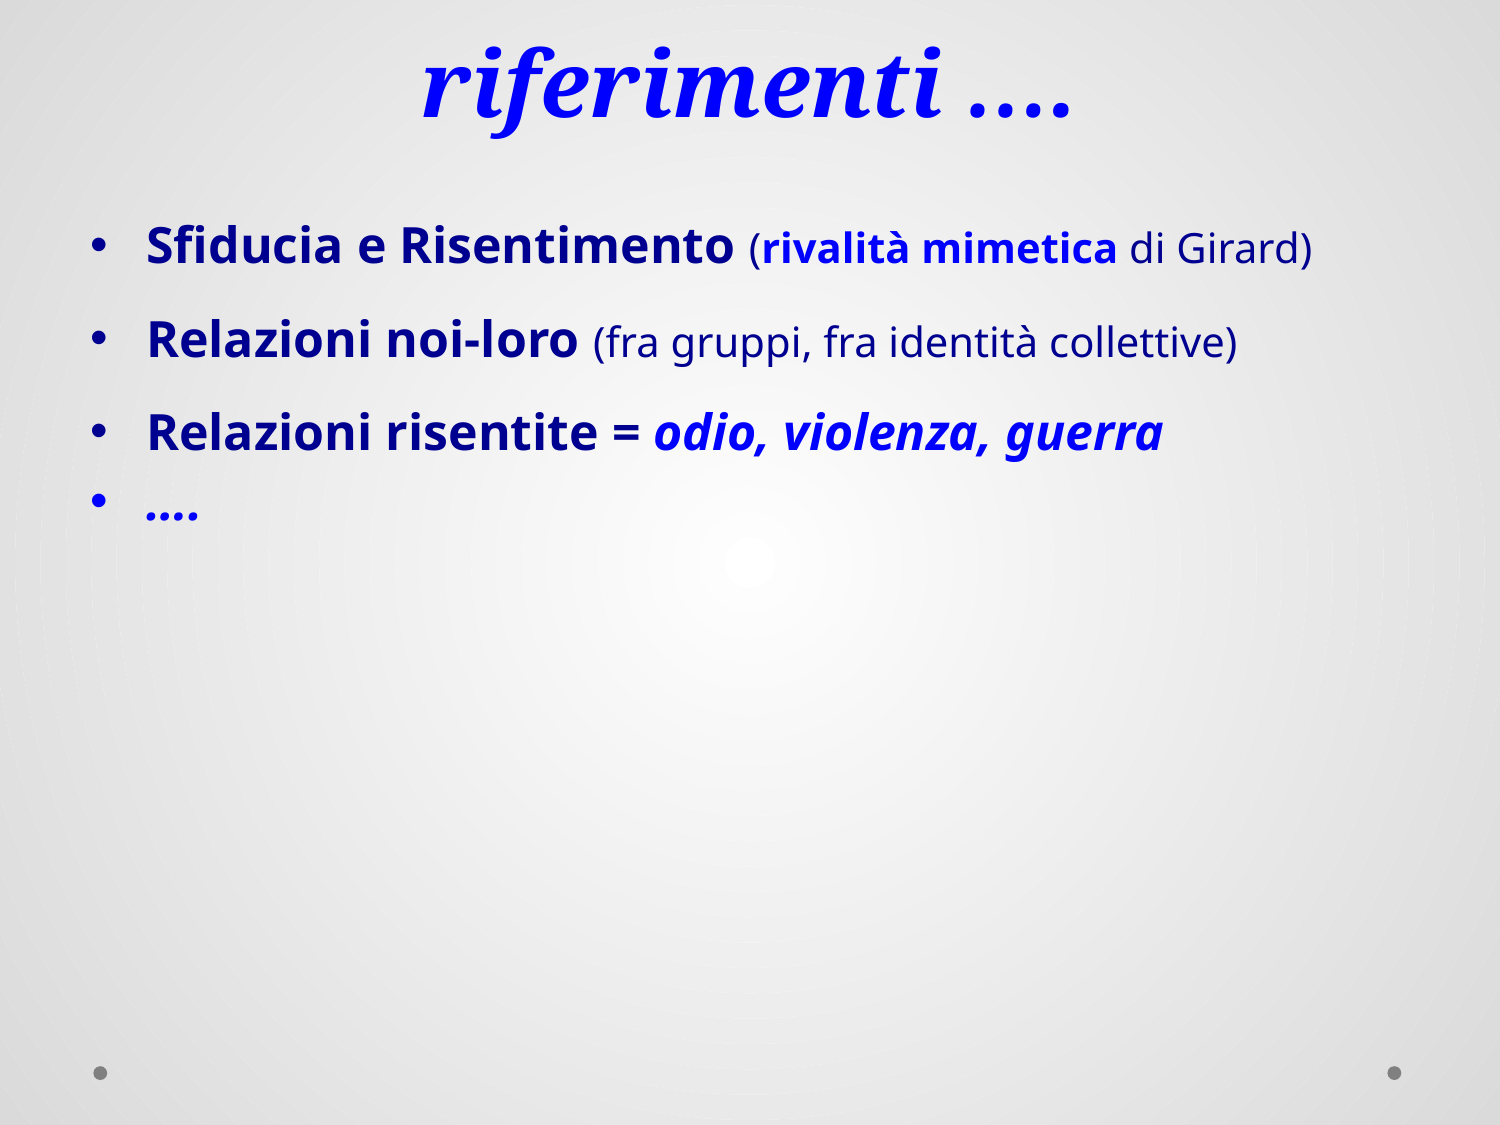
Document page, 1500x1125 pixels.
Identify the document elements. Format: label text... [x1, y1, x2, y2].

title riferimenti …. [75, 0, 1425, 144]
list Sfiducia e Risentimento (rivalità mimetica di Girard) Relazioni noi-loro (fra gruppi, fra identità collettive) Relazioni risentite = odio, violenza, guerra …. [75, 206, 1425, 1048]
